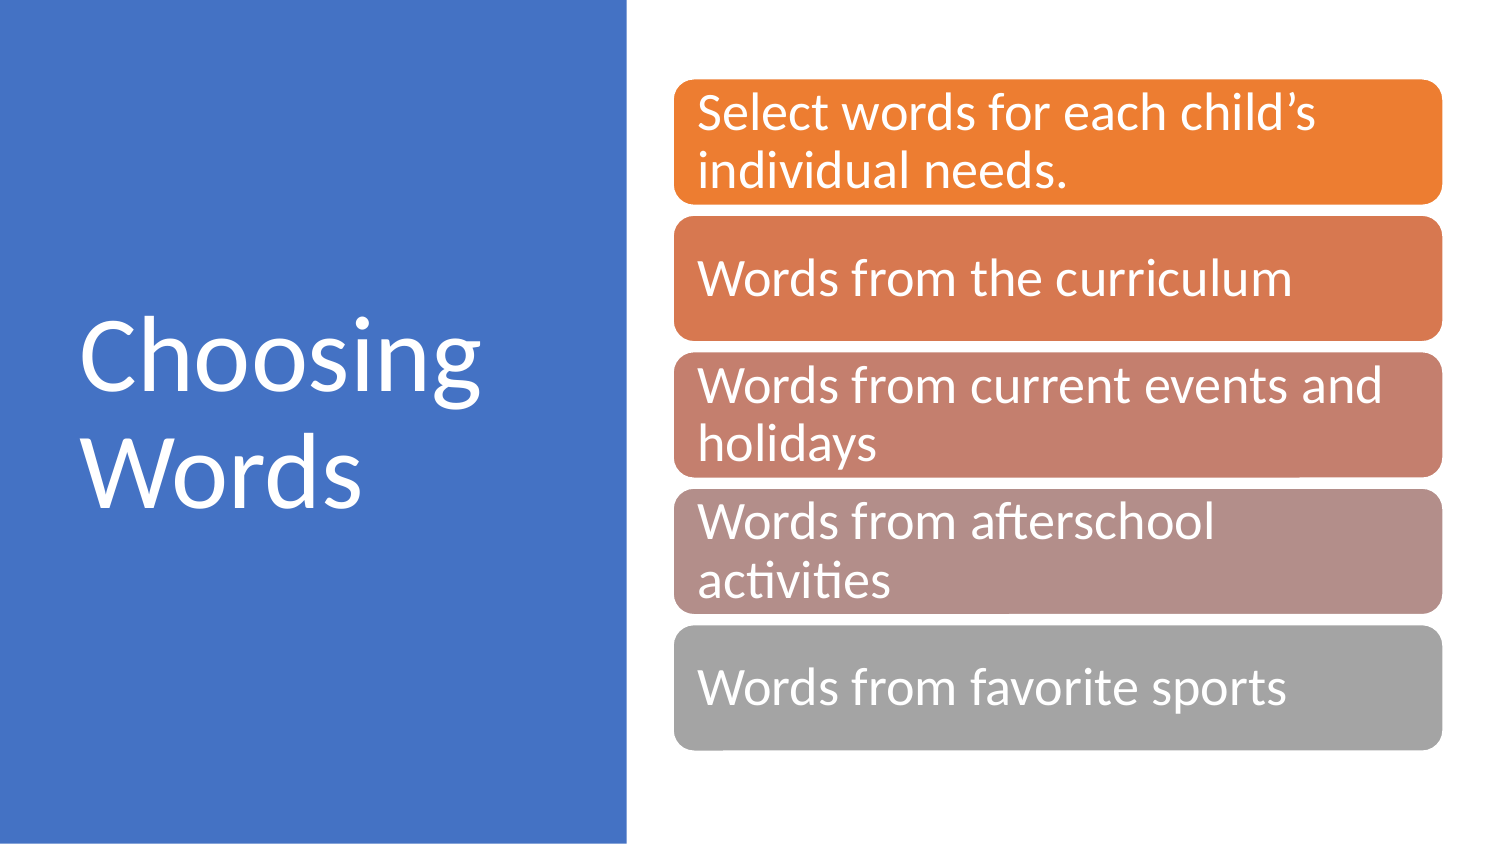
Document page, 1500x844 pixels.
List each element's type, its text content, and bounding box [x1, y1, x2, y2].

text_box [0, 0, 627, 844]
title Choosing Words [64, 76, 534, 754]
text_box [672, 78, 1444, 752]
